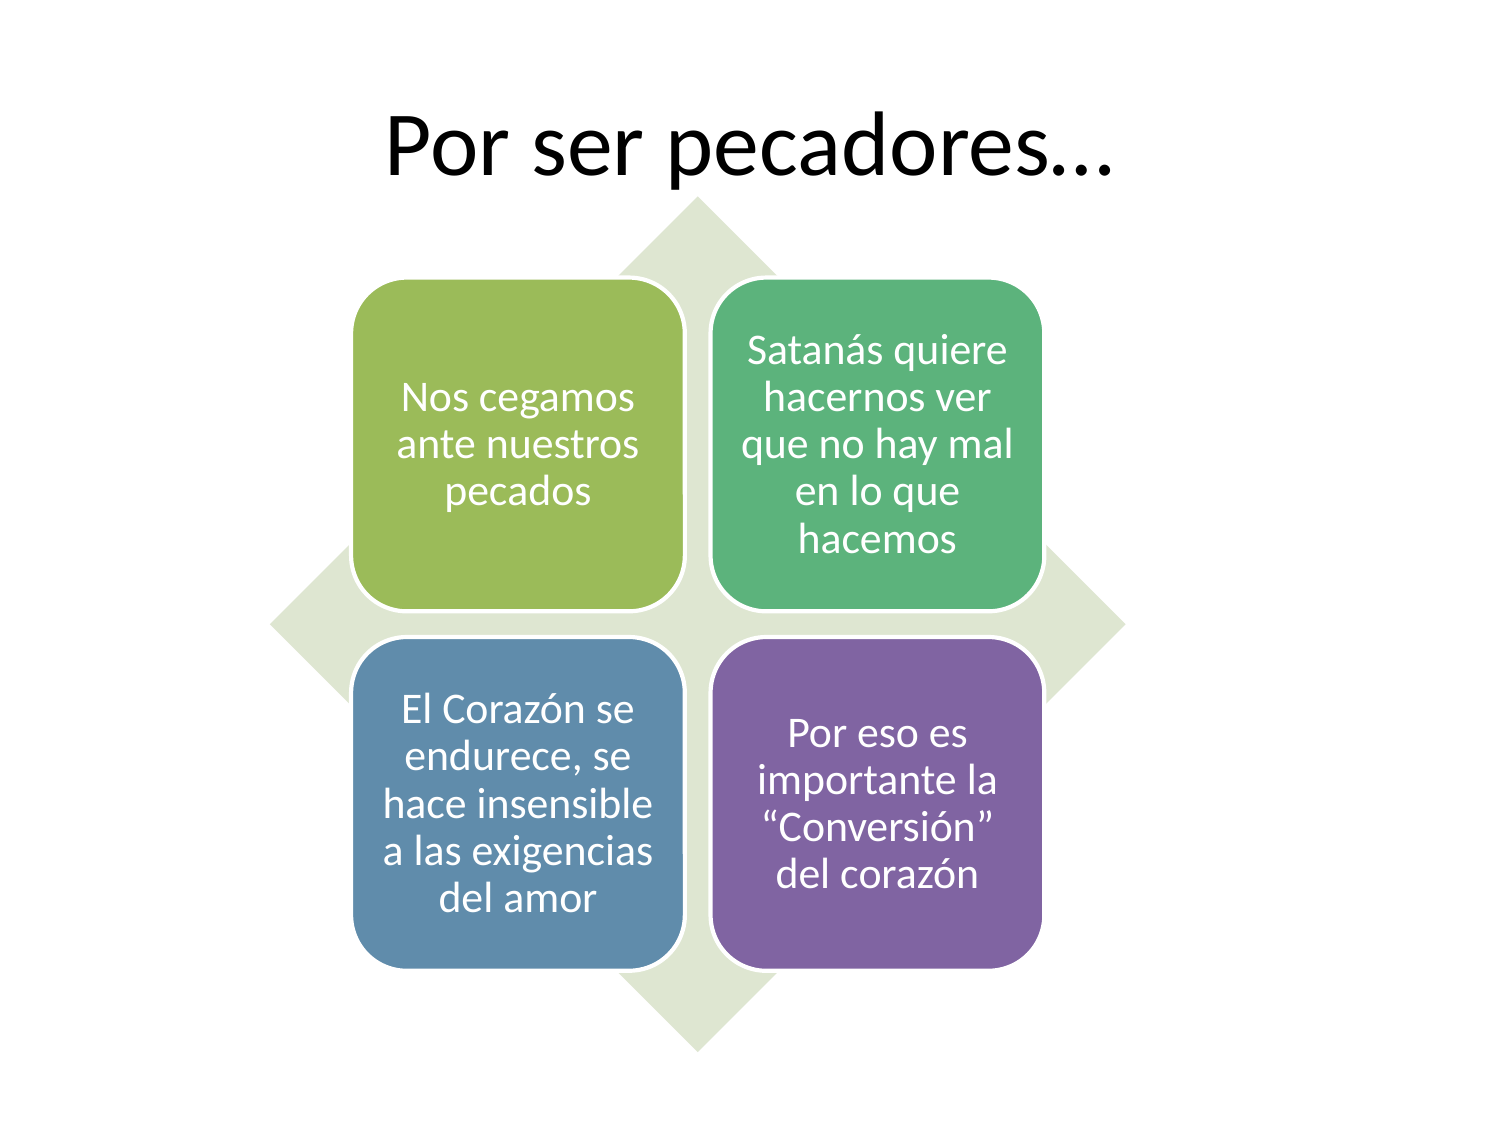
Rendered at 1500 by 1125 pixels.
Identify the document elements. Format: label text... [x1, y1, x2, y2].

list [0, 196, 1396, 1053]
title Por ser pecadores… [75, 45, 1425, 233]
